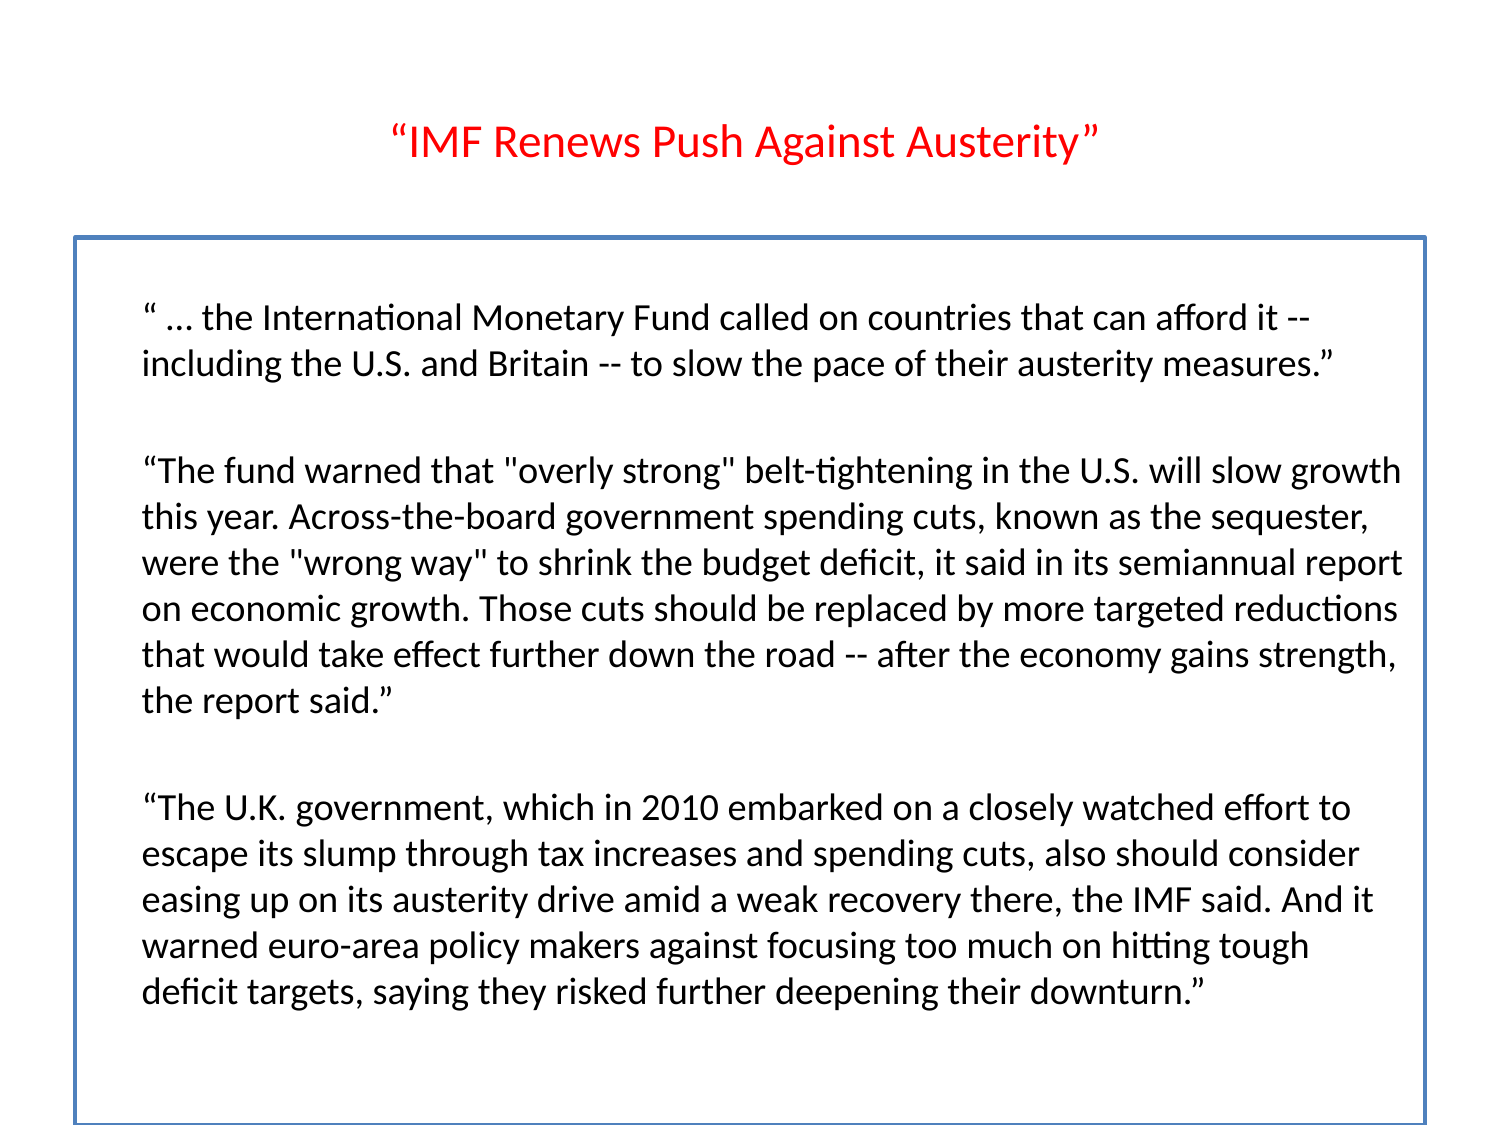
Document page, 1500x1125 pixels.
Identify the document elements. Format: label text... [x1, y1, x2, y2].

title “IMF Renews Push Against Austerity” [75, 45, 1425, 233]
list “ … the International Monetary Fund called on countries that can afford it -- including the U.S. and Britain -- to slow the pace of their austerity measures.” “The fund warned that "overly strong" belt-tightening in the U.S. will slow growth this year. Across-the-board government spending cuts, known as the sequester, were the "wrong way" to shrink the budget deficit, it said in its semiannual report on economic growth. Those cuts should be replaced by more targeted reductions that would take effect further down the road -- after the economy gains strength, the report said.” “The U.K. government, which in 2010 embarked on a closely watched effort to escape its slump through tax increases and spending cuts, also should consider easing up on its austerity drive amid a weak recovery there, the IMF said. And it warned euro-area policy makers against focusing too much on hitting tough deficit targets, saying they risked further deepening their downturn.” [73, 235, 1427, 1125]
